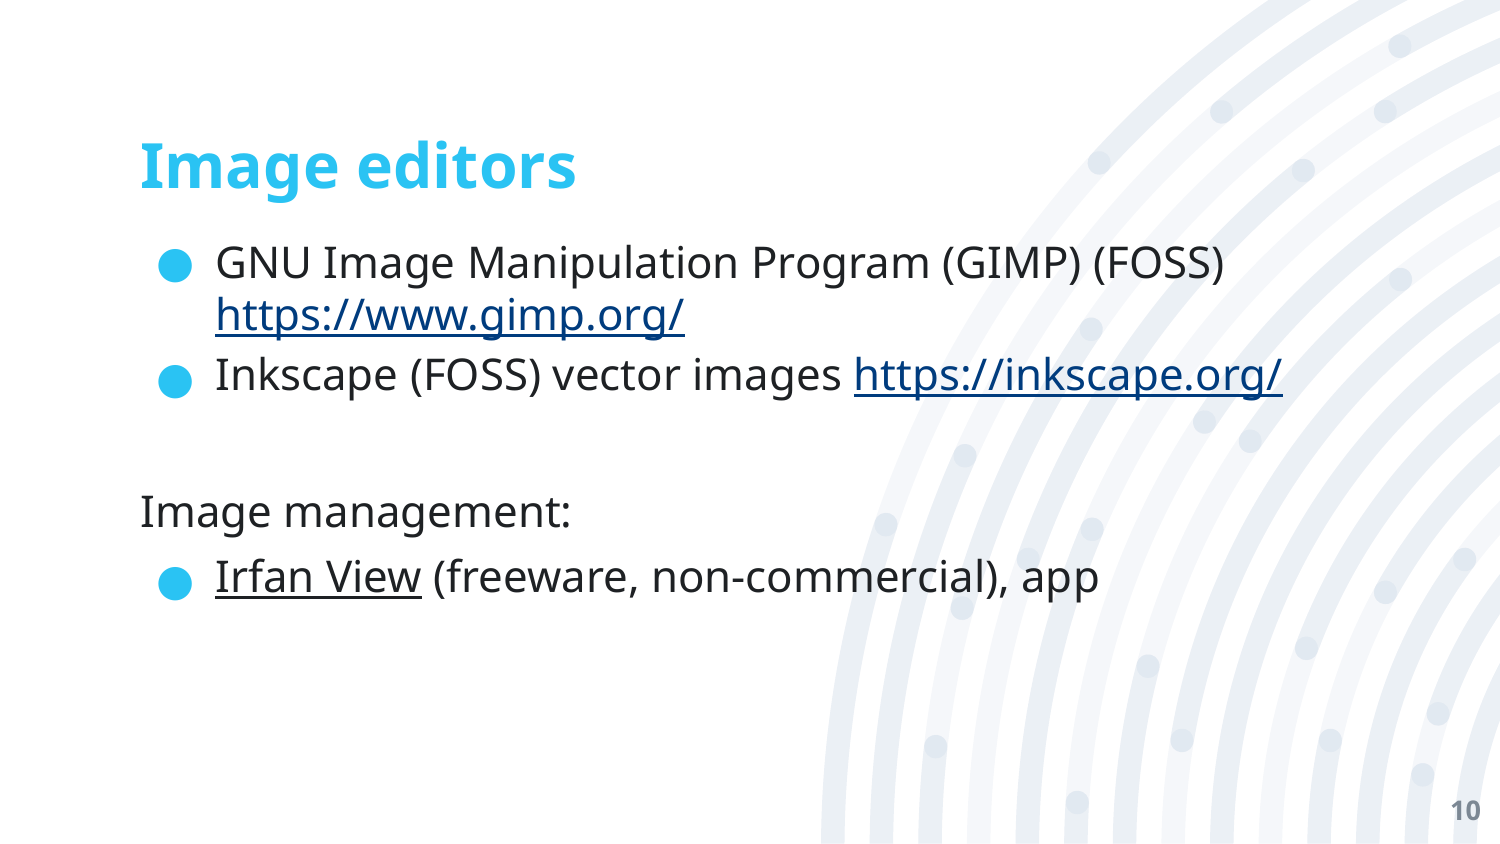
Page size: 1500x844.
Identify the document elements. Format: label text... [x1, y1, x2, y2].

list GNU Image Manipulation Program (GIMP) (FOSS) https://www.gimp.org/ Inkscape (FOSS) vector images https://inkscape.org/ Image management: Irfan View (freeware, non-commercial), app [140, 234, 1360, 733]
title Image editors [140, 137, 1360, 203]
slide_number ‹#› [1391, 779, 1482, 844]
